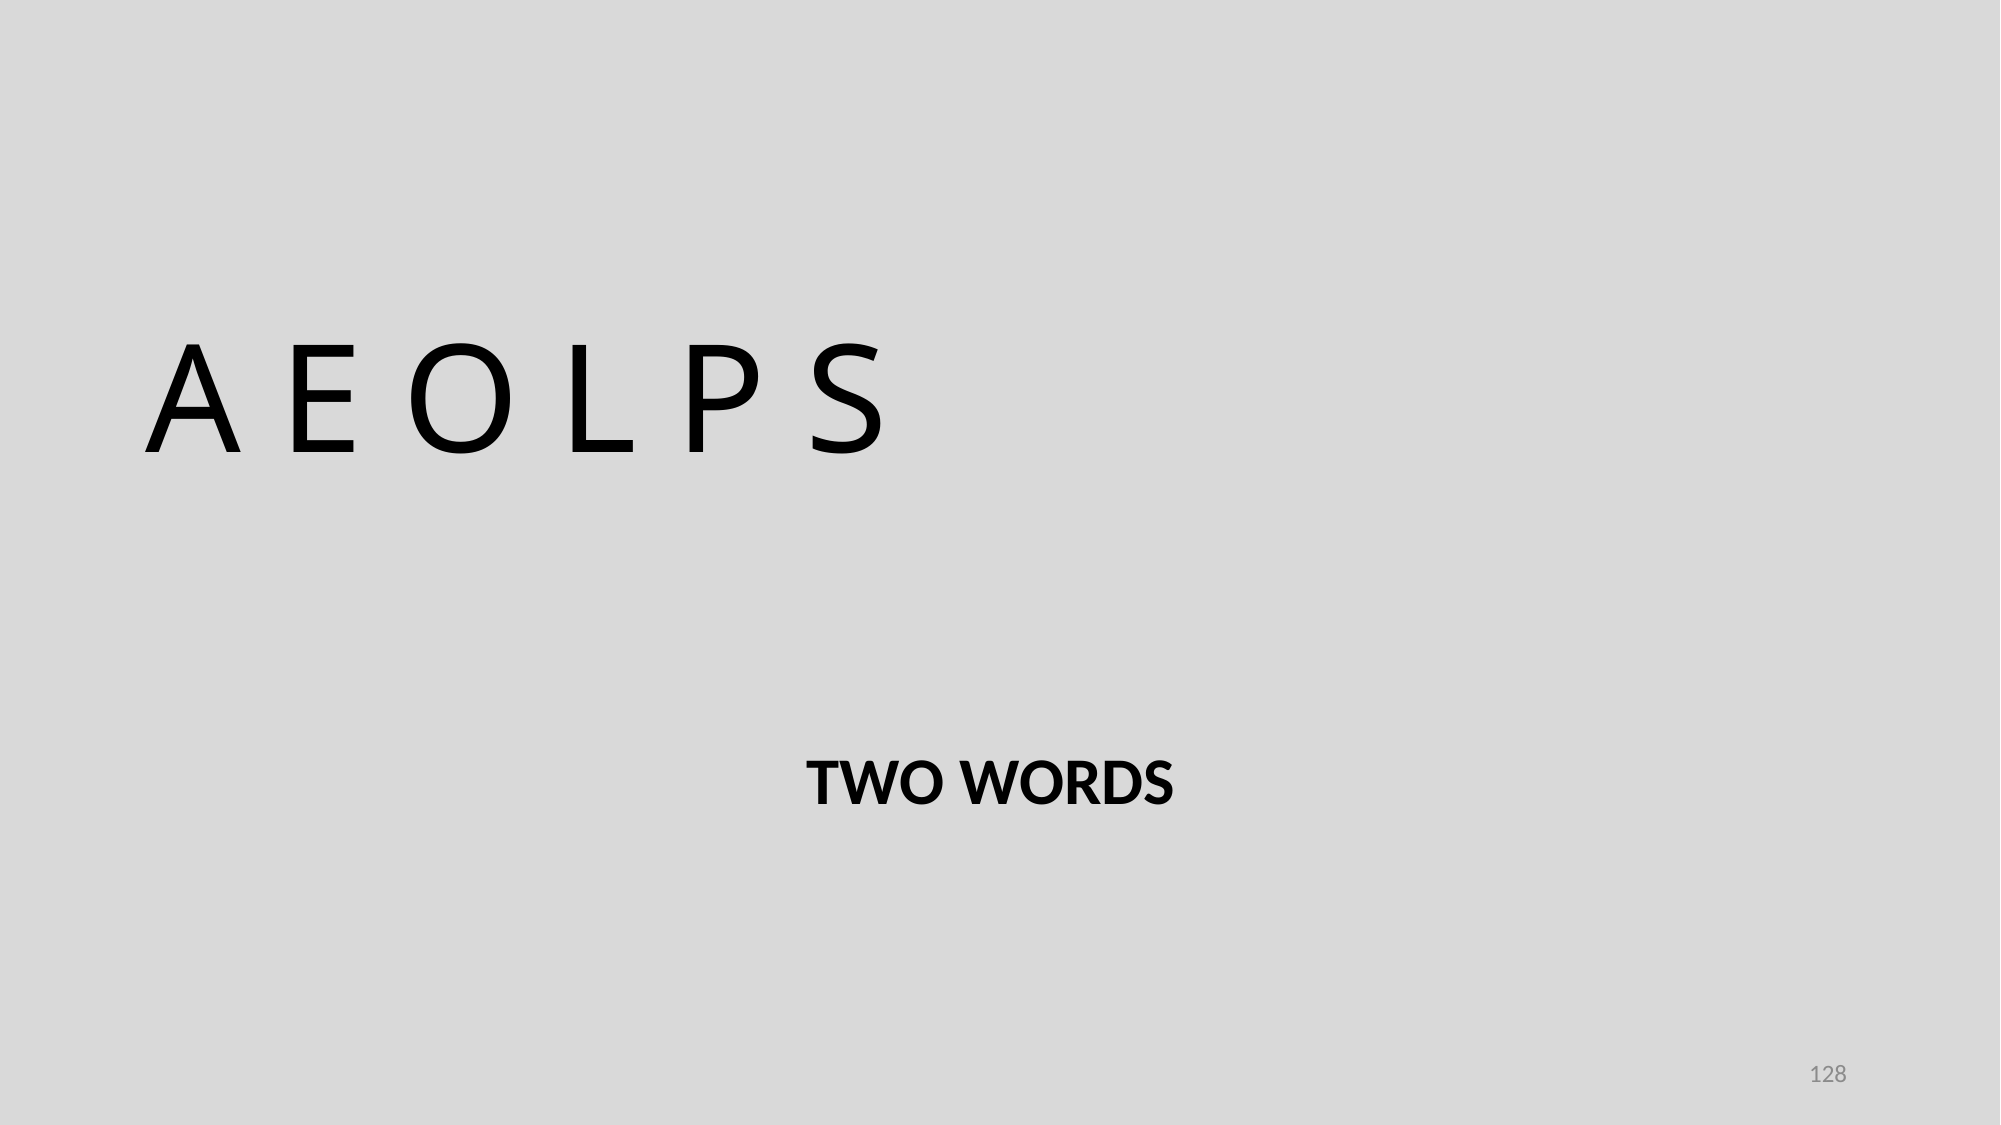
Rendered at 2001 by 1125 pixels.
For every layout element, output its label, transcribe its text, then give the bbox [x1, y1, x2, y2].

slide_number 128 [1412, 1042, 1863, 1103]
text_box A E O L P S [130, 295, 1892, 491]
text_box TWO WORDS [791, 730, 1320, 826]
